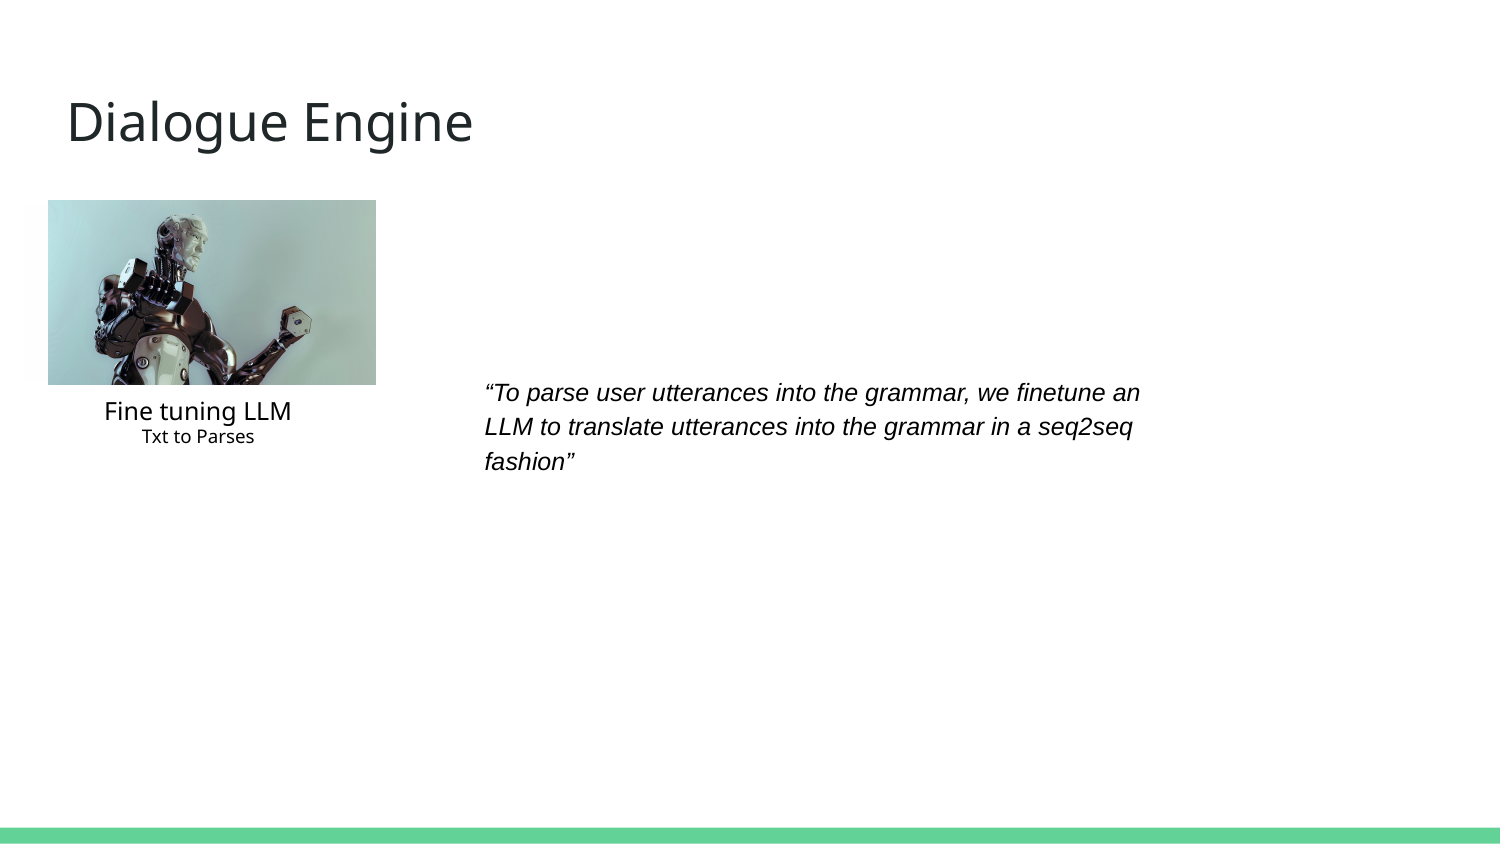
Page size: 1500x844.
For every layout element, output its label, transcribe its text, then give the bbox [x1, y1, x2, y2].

title Dialogue Engine [51, 72, 1449, 167]
text_box Fine tuning LLM Txt to Parses [0, 380, 519, 463]
picture [23, 200, 376, 385]
text_box “To parse user utterances into the grammar, we finetune an LLM to translate utterances into the grammar in a seq2seq fashion” [469, 356, 1158, 490]
